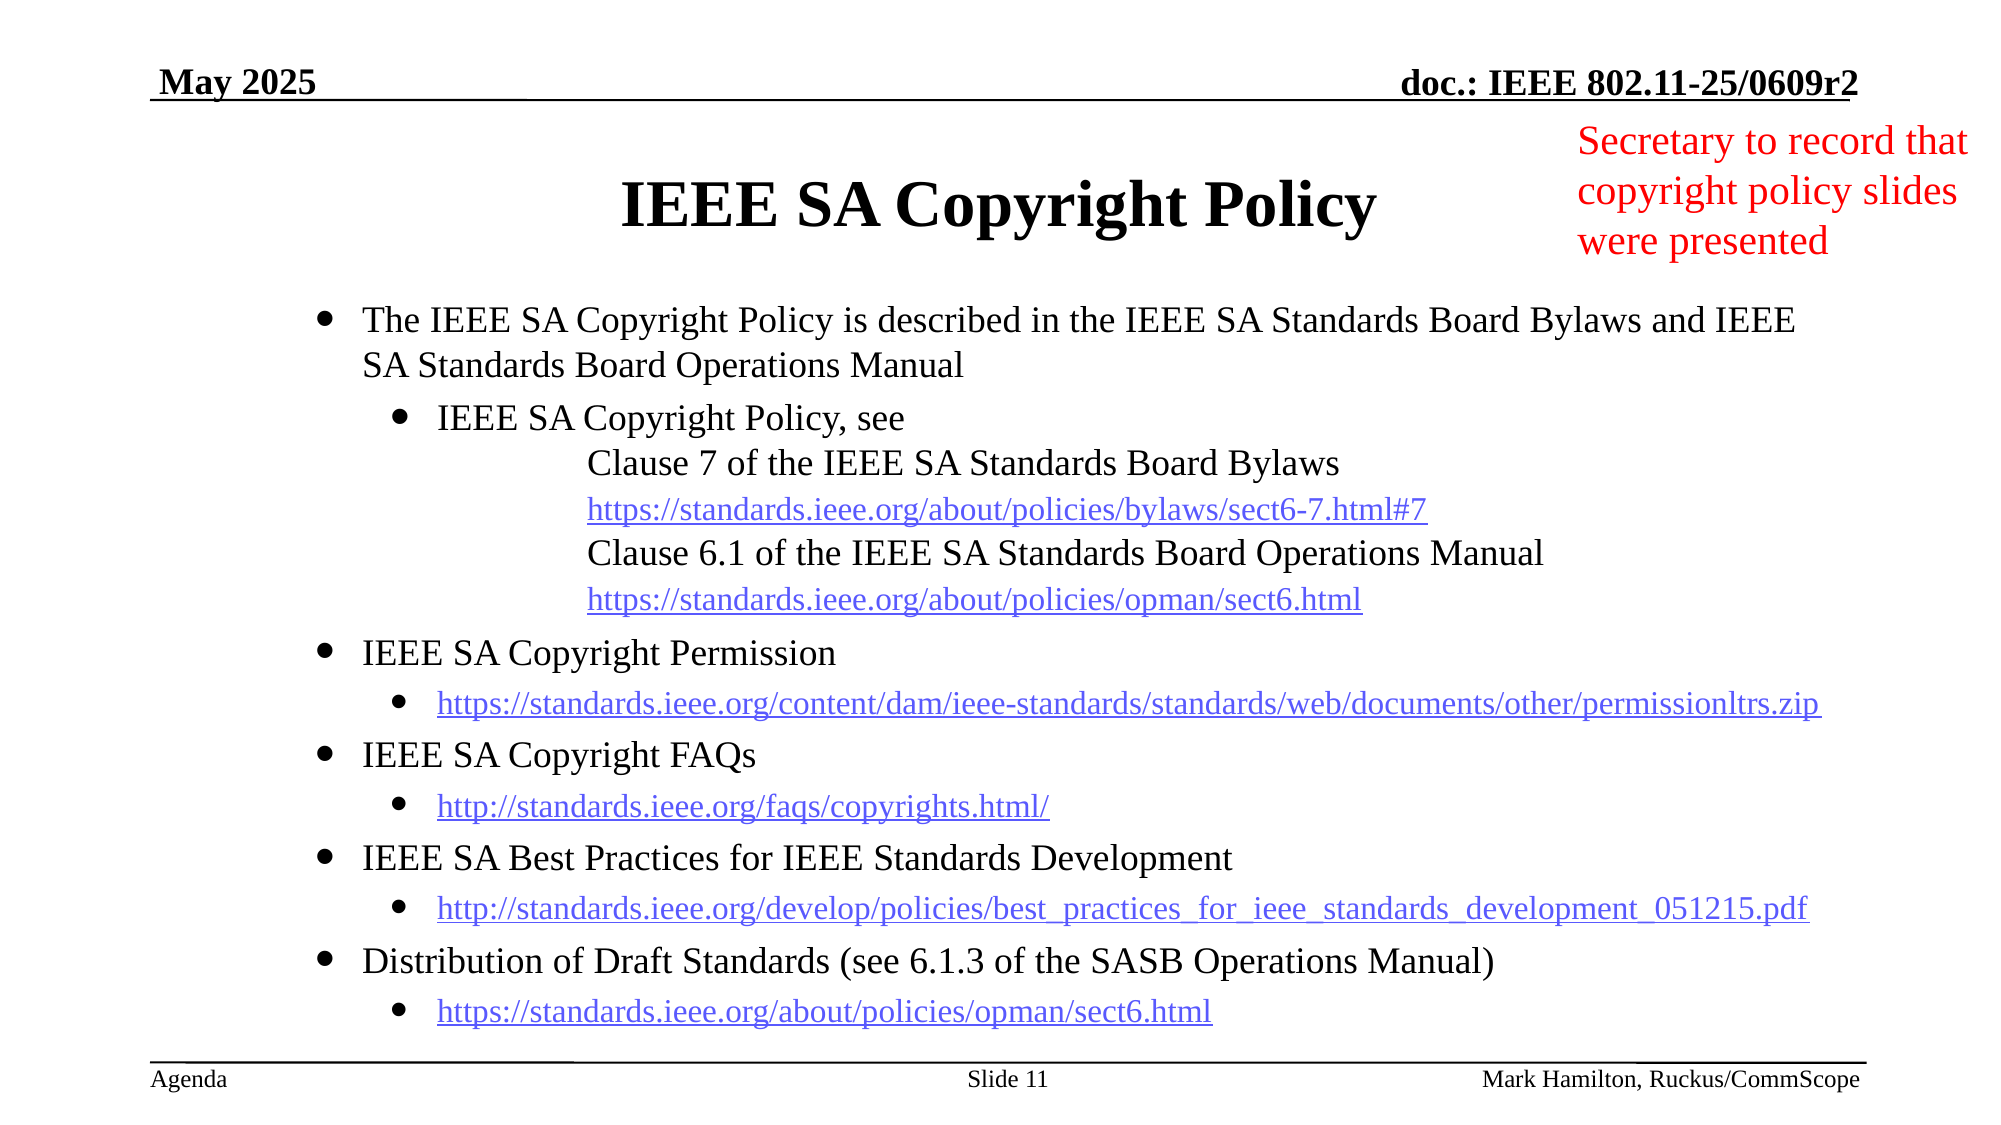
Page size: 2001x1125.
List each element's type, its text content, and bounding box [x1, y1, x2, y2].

list The IEEE SA Copyright Policy is described in the IEEE SA Standards Board Bylaws and IEEE SA Standards Board Operations Manual IEEE SA Copyright Policy, see Clause 7 of the IEEE SA Standards Board Bylaws https://standards.ieee.org/about/policies/bylaws/sect6-7.html#7 Clause 6.1 of the IEEE SA Standards Board Operations Manual https://standards.ieee.org/about/policies/opman/sect6.html IEEE SA Copyright Permission https://standards.ieee.org/content/dam/ieee-standards/standards/web/documents/other/permissionltrs.zip IEEE SA Copyright FAQs http://standards.ieee.org/faqs/copyrights.html/ IEEE SA Best Practices for IEEE Standards Development http://standards.ieee.org/develop/policies/best_practices_for_ieee_standards_development_051215.pdf Distribution of Draft Standards (see 6.1.3 of the SASB Operations Manual) https://standards.ieee.org/about/policies/opman/sect6.html [149, 287, 1850, 1063]
slide_number Slide 11 [950, 1061, 1067, 1123]
title IEEE SA Copyright Policy [149, 112, 1850, 287]
text_box Secretary to record that copyright policy slides were presented [1562, 104, 1988, 270]
